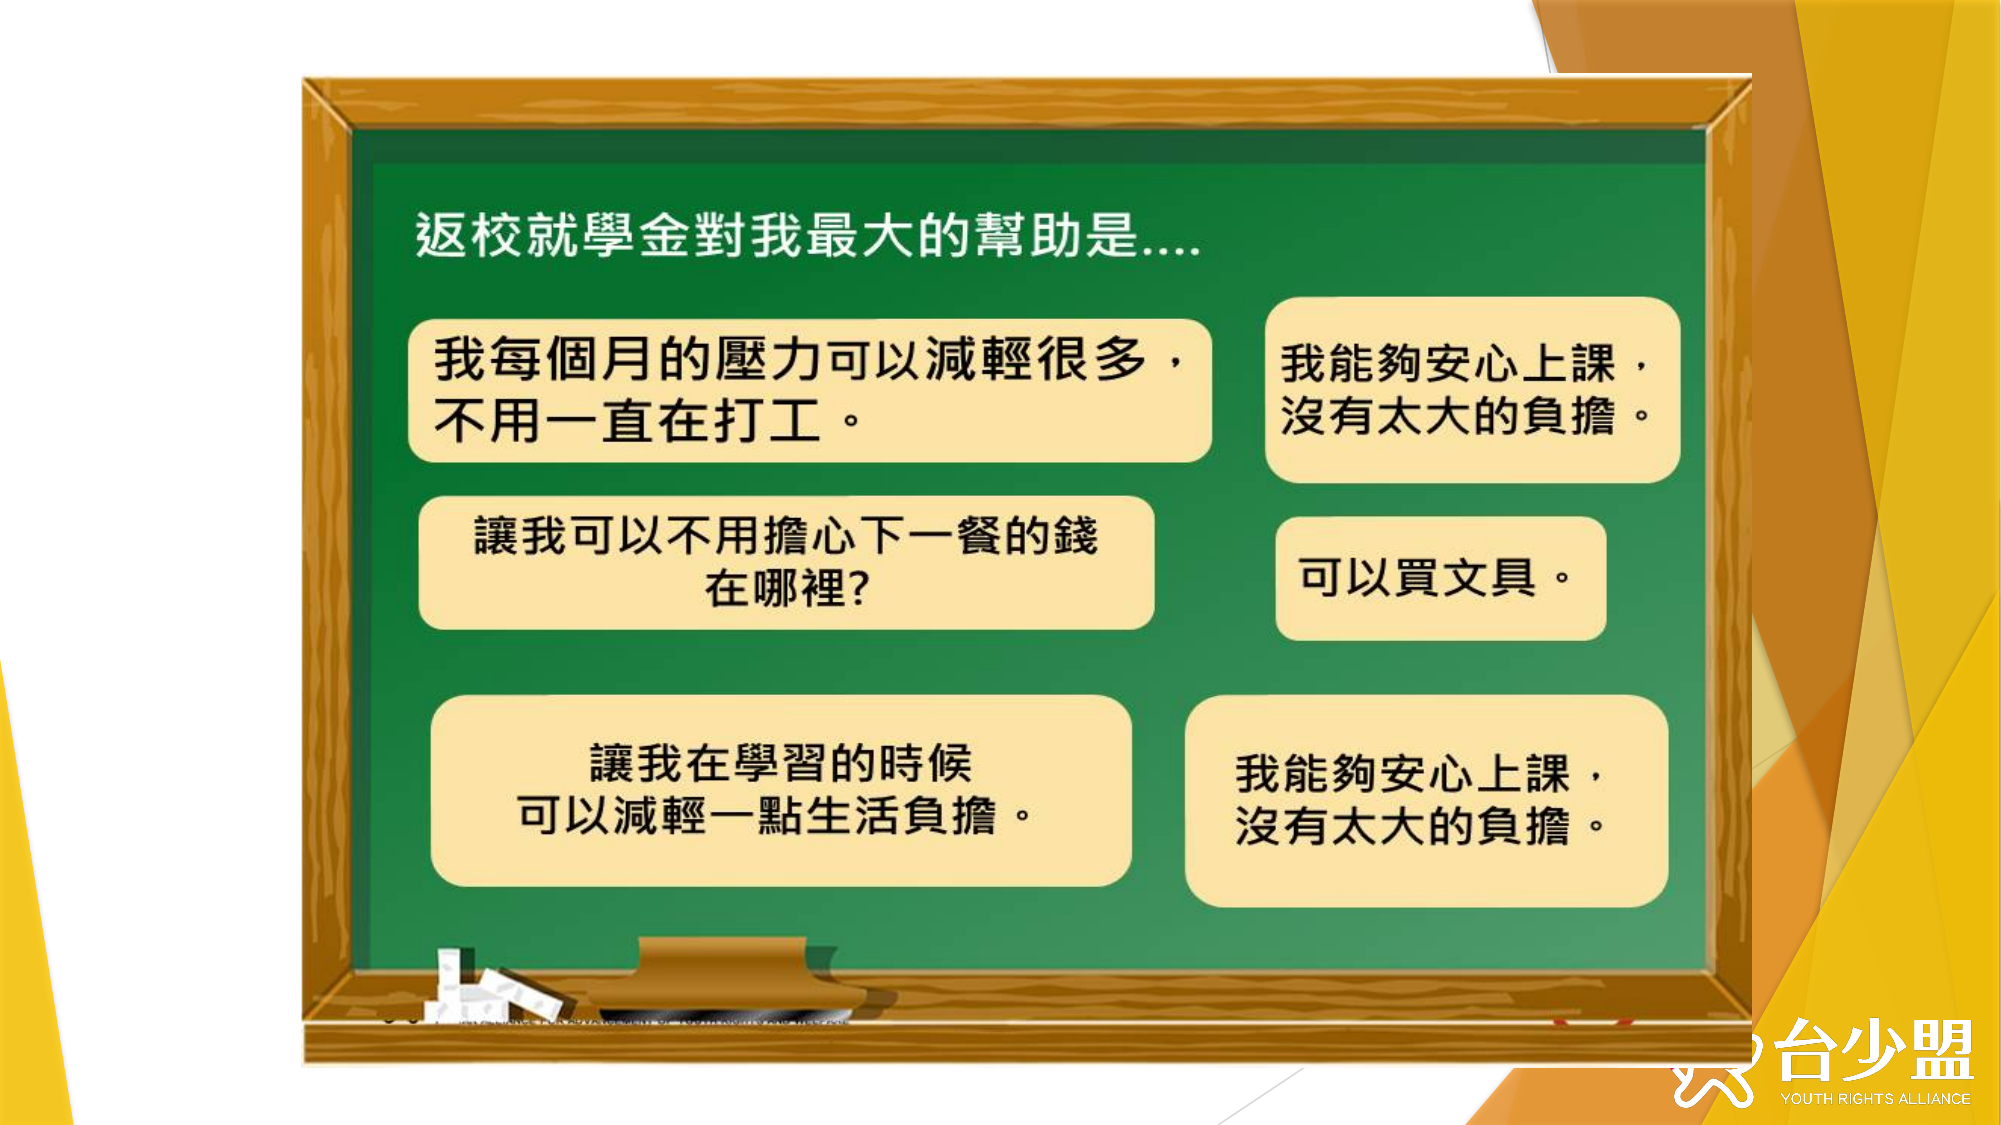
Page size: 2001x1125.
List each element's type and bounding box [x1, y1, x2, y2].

picture [1631, 991, 2000, 1125]
list [301, 72, 1752, 1068]
